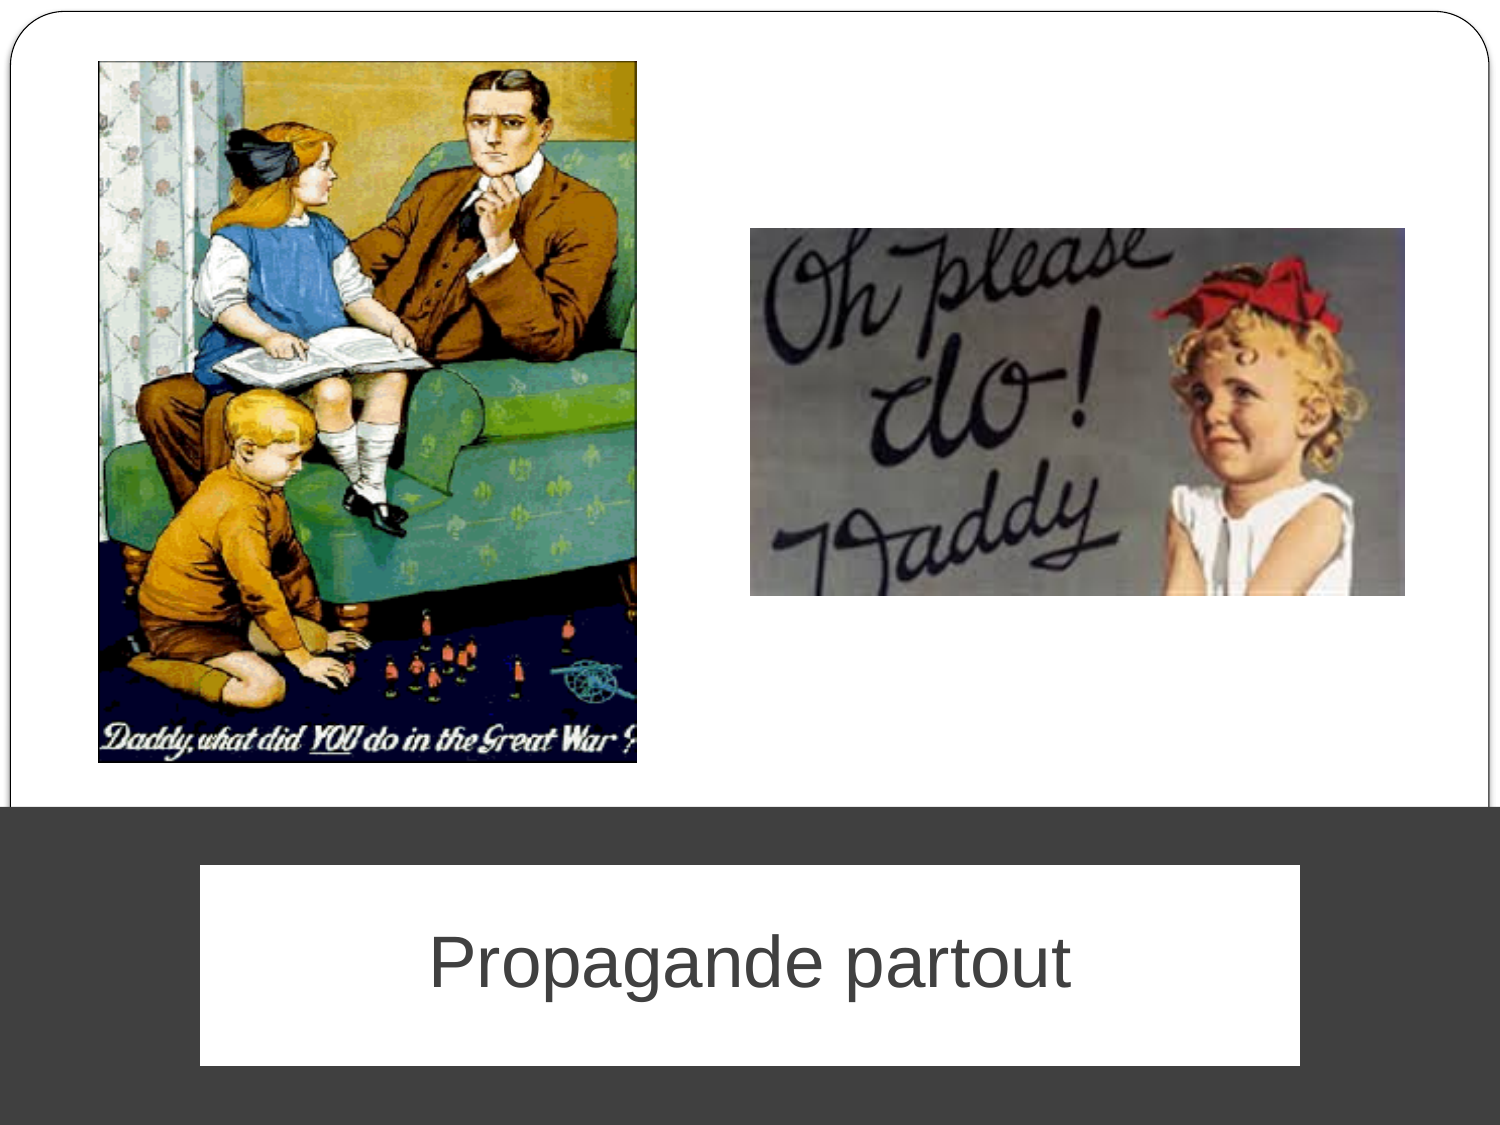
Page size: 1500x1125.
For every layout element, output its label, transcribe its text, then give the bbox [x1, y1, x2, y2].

picture [98, 61, 638, 763]
text_box Propagande partout [196, 862, 1304, 1070]
text_box [0, 805, 1500, 1125]
picture [749, 228, 1405, 596]
